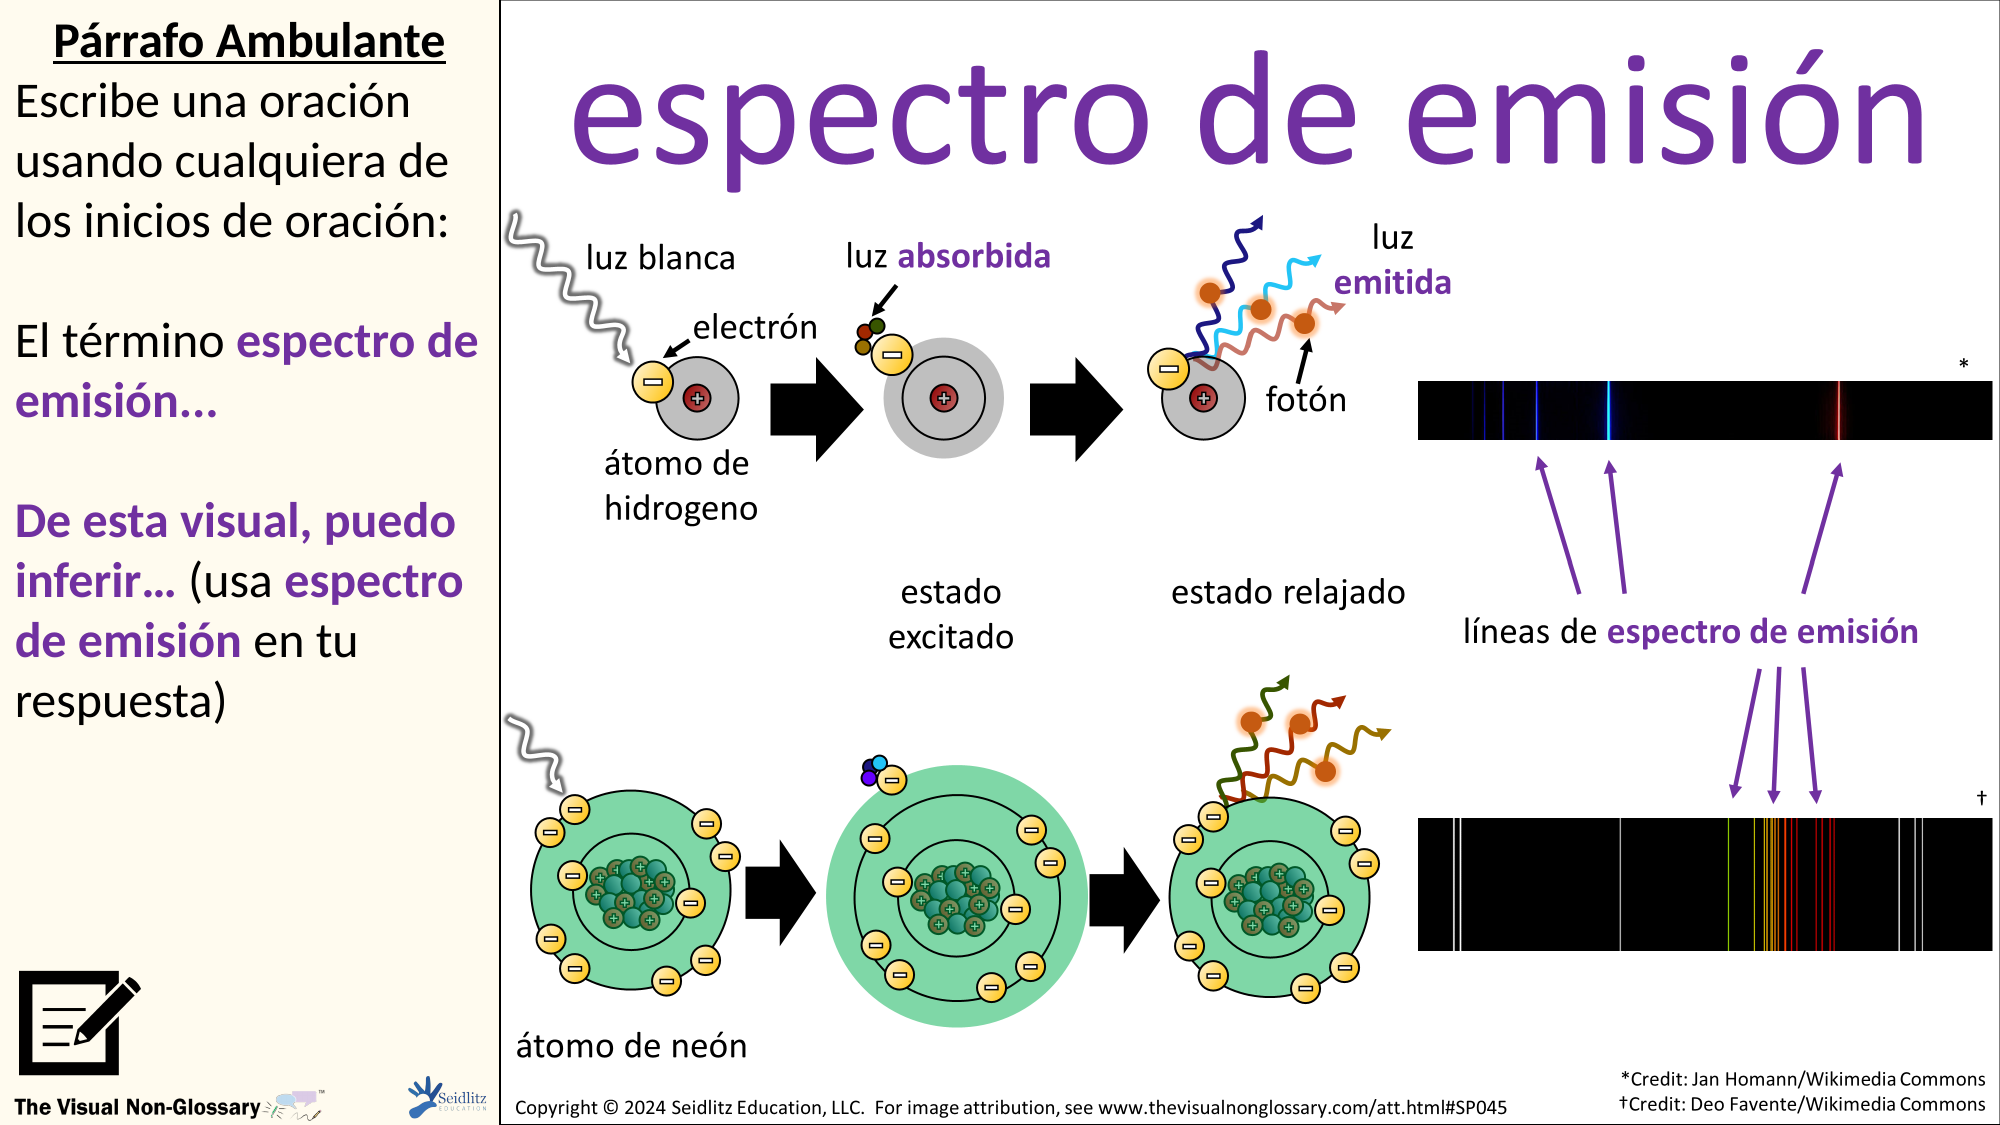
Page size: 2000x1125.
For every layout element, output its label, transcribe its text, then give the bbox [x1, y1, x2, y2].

picture [0, 961, 328, 1125]
picture [499, 0, 2000, 1125]
text_box Párrafo Ambulante [38, 0, 461, 59]
text_box Escribe una oración usando cualquiera de los inicios de oración: El término espectro de emisión... De esta visual, puedo inferir… (usa espectro de emisión en tu respuesta) [0, 59, 494, 735]
picture [403, 1073, 495, 1125]
